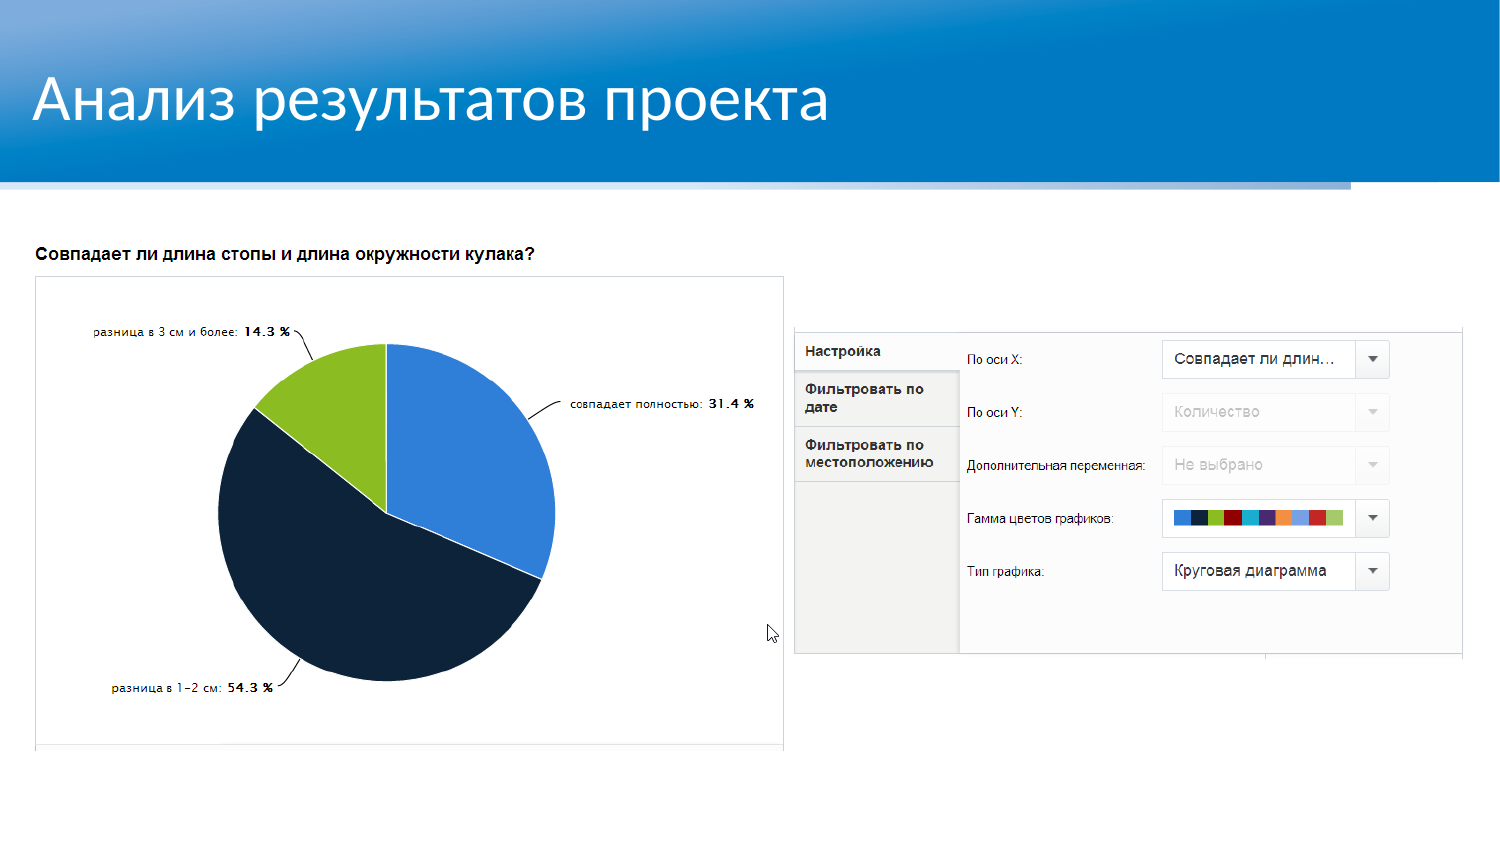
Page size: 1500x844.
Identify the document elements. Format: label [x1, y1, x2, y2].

picture [24, 235, 1469, 751]
picture [0, 0, 1500, 191]
